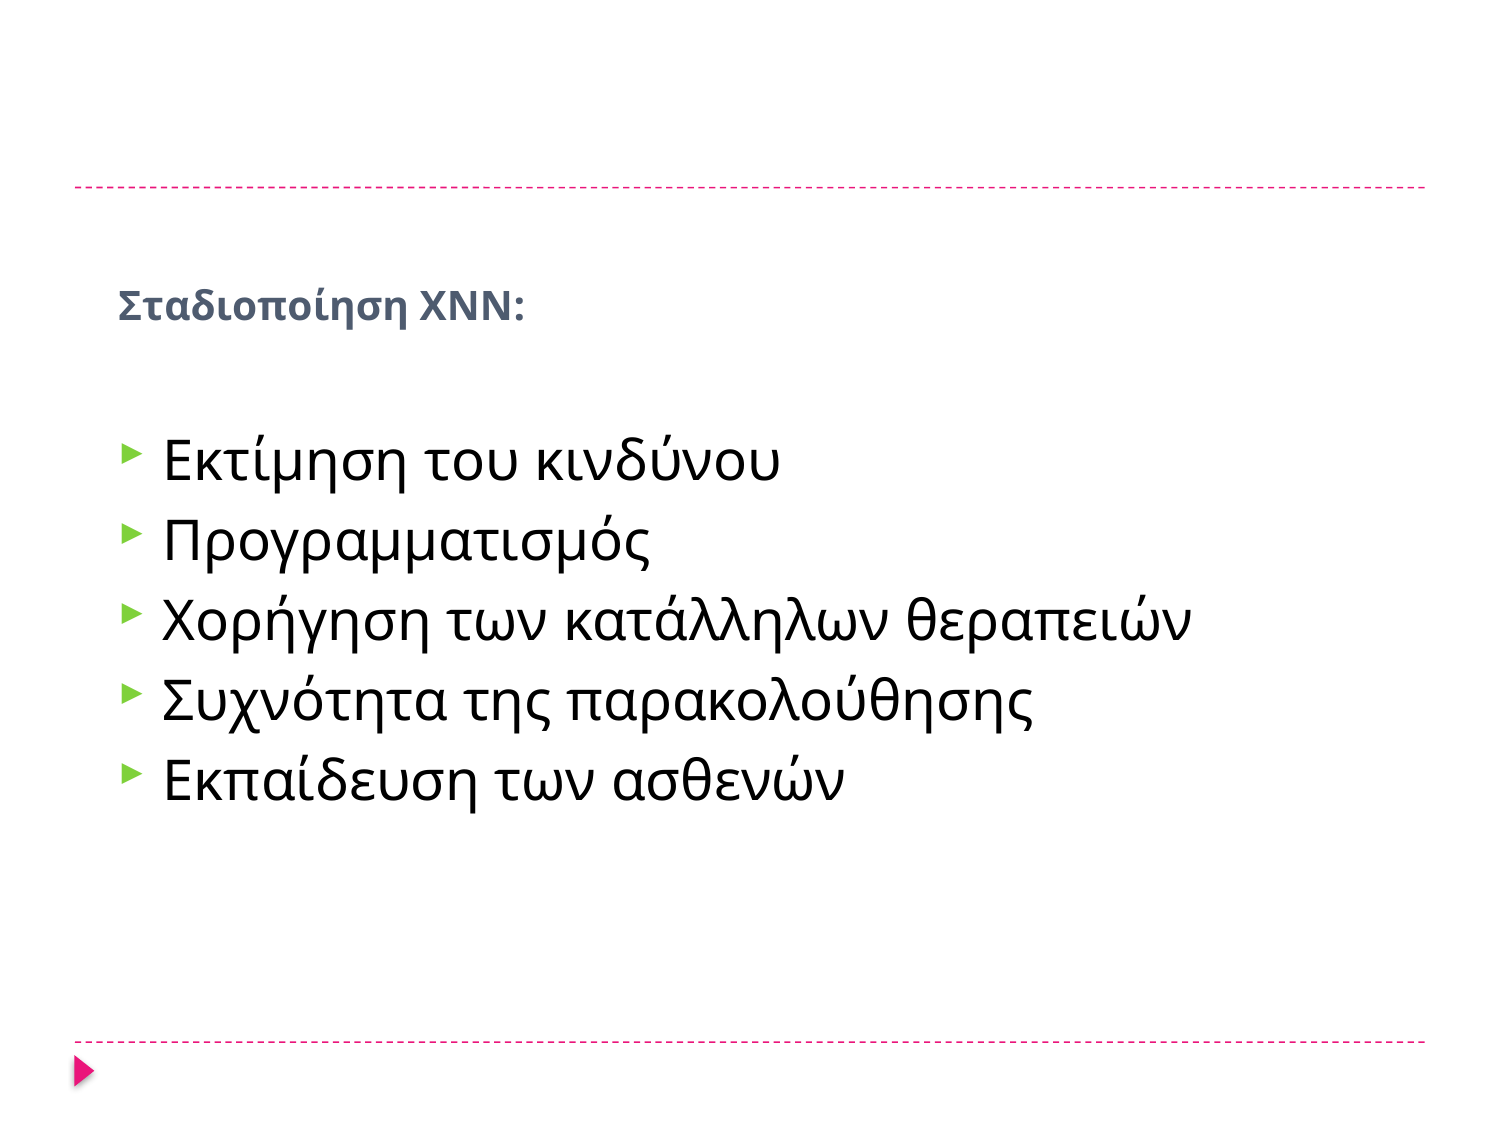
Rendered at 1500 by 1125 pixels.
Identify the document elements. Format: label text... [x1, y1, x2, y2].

list Εκτίμηση του κινδύνου Προγραμματισμός Χορήγηση των κατάλληλων θεραπειών Συχνότητα της παρακολούθησης Εκπαίδευση των ασθενών [103, 339, 1397, 901]
title Σταδιοποίηση ΧΝΝ: [103, 221, 1397, 339]
